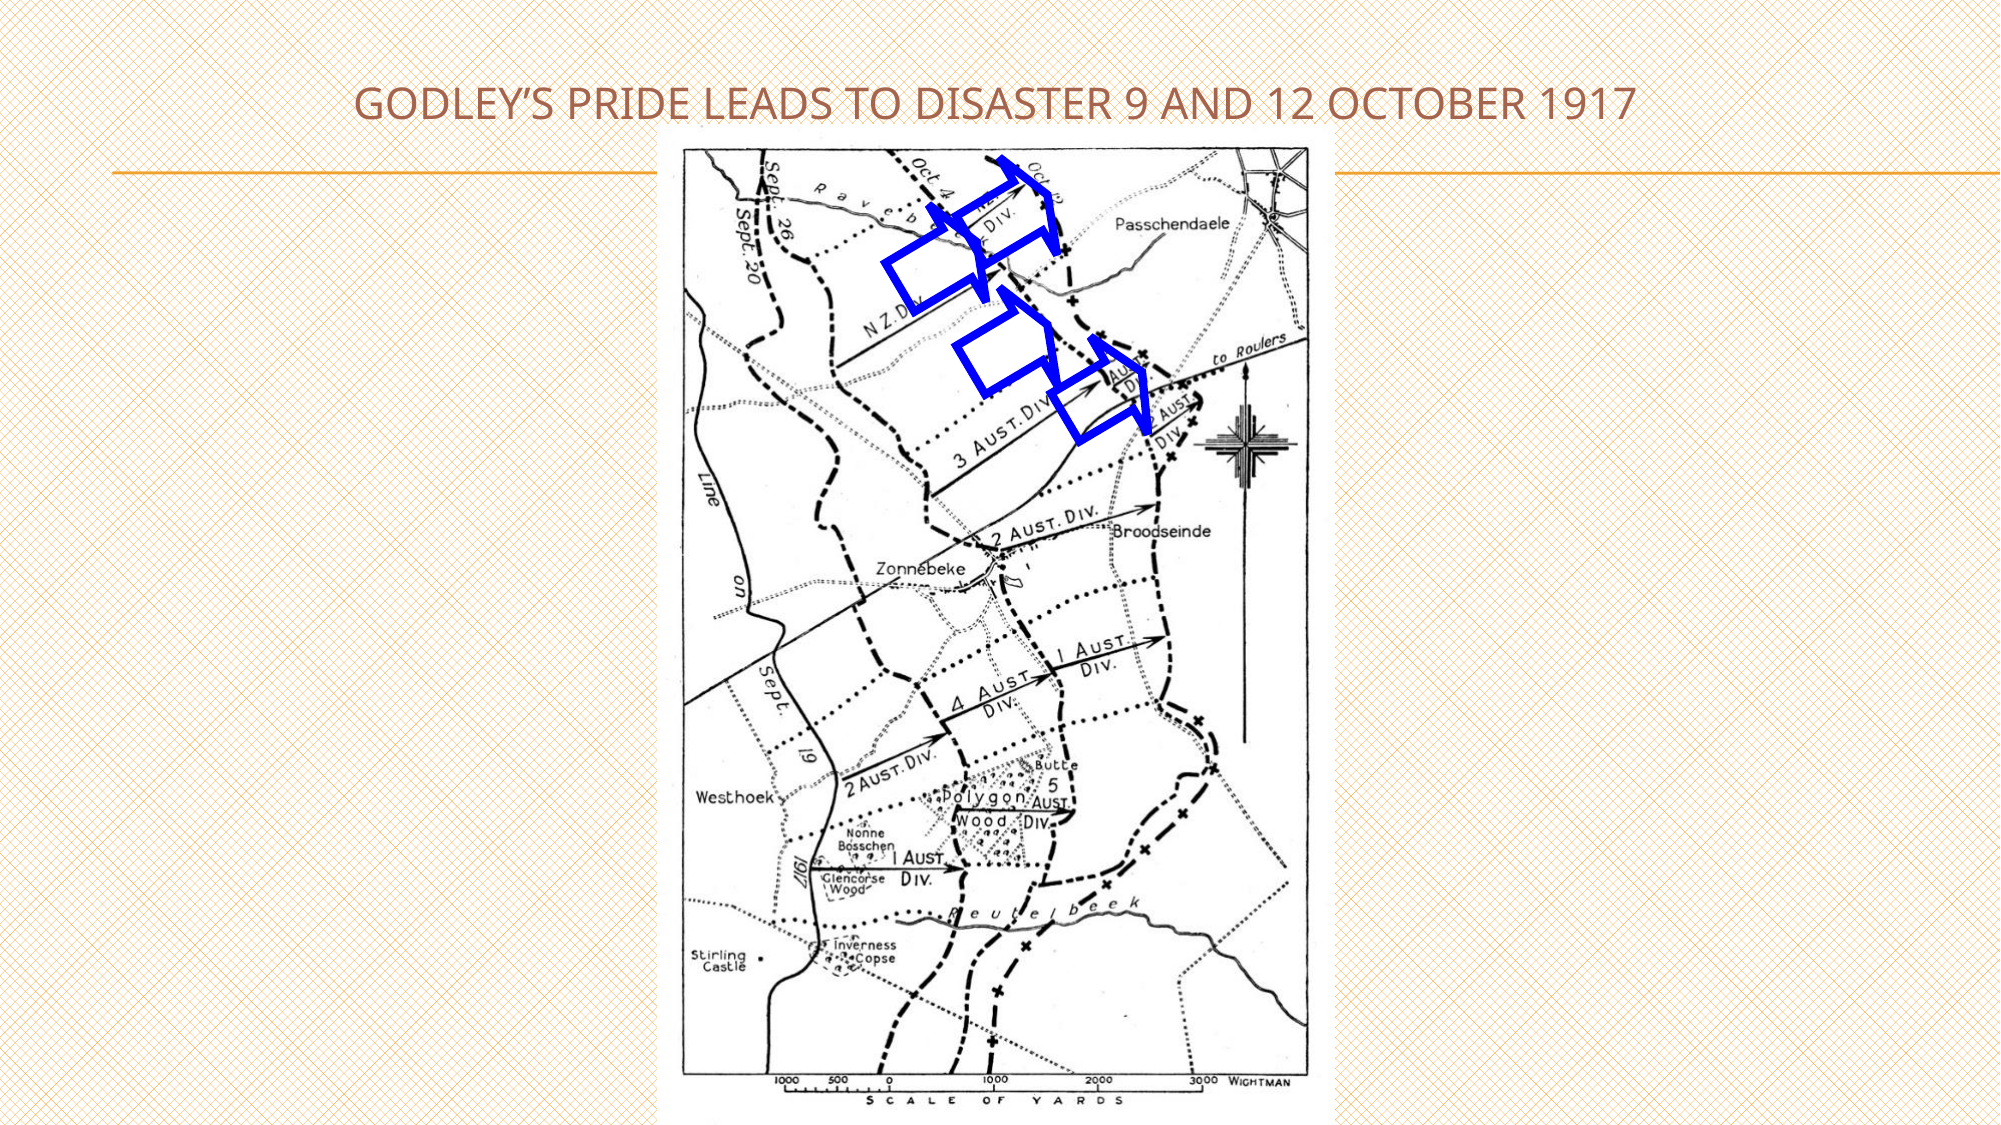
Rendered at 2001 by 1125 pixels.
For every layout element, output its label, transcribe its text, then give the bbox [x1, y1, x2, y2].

title Godley’s Pride leads to Disaster 9 and 12 October 1917 [244, 5, 1747, 199]
picture [657, 124, 1335, 1125]
text_box [550, 763, 647, 889]
